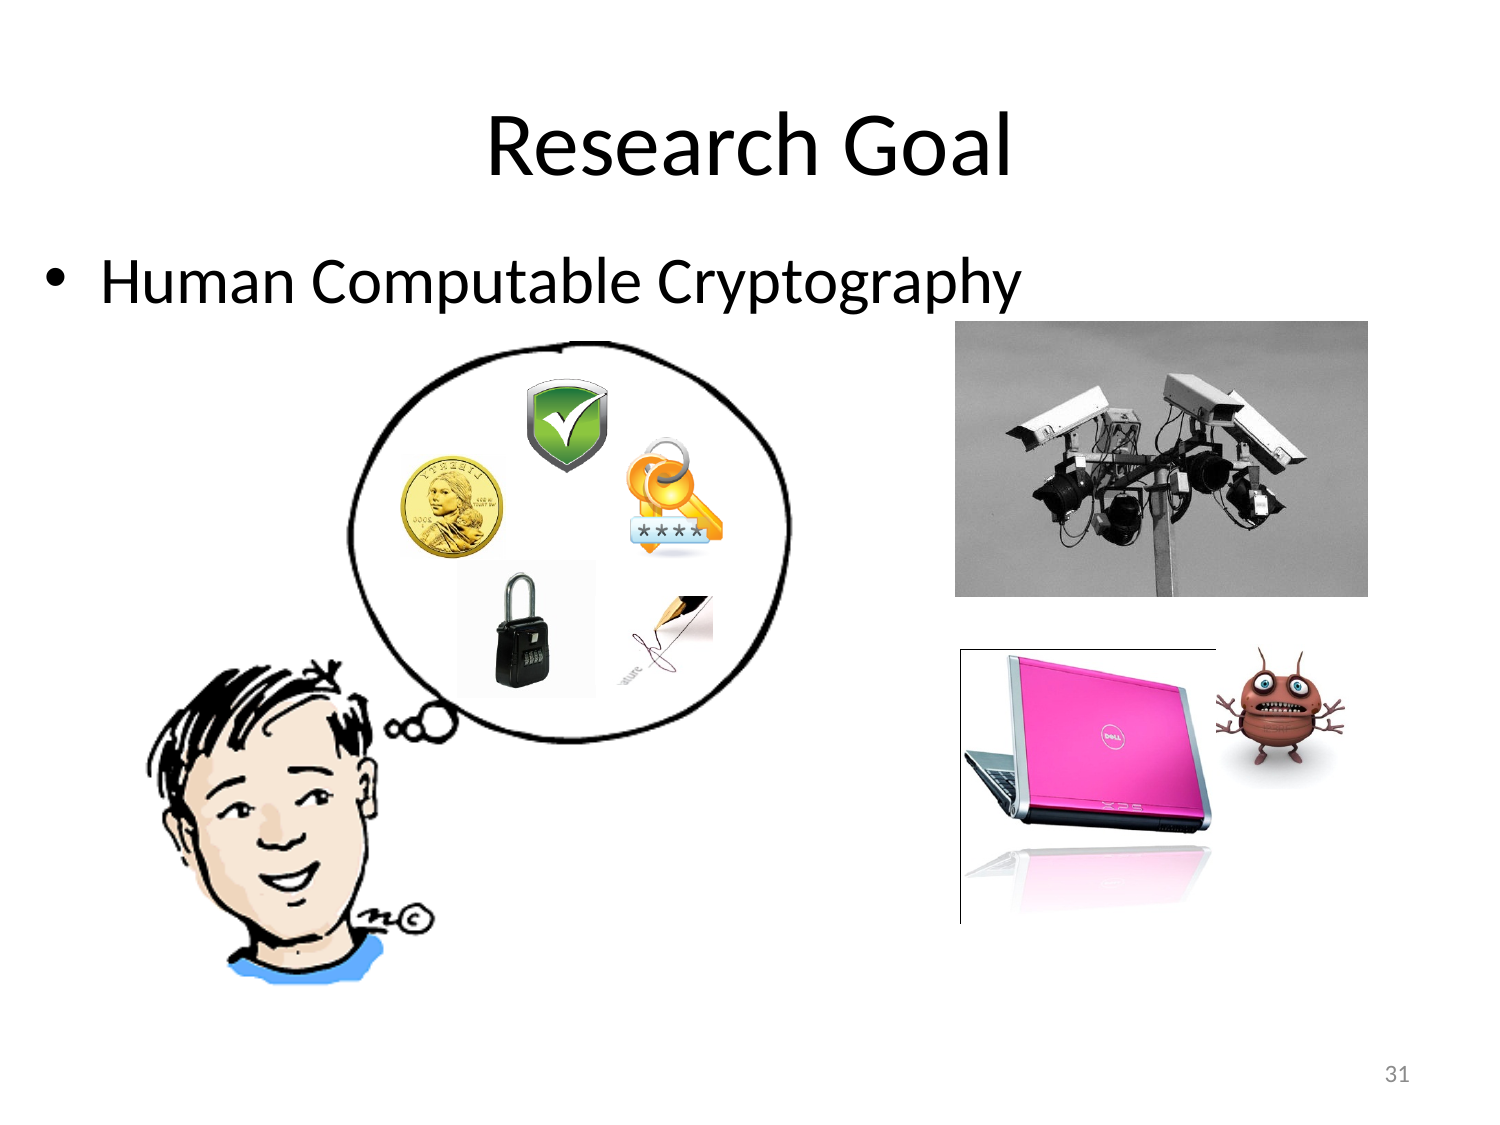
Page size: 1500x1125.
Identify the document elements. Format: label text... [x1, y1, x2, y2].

picture [137, 341, 801, 988]
slide_number 31 [1074, 1042, 1425, 1103]
title Research Goal [75, 45, 1425, 233]
picture [955, 321, 1369, 597]
picture [960, 643, 1351, 924]
list Human Computable Cryptography [28, 229, 1379, 972]
